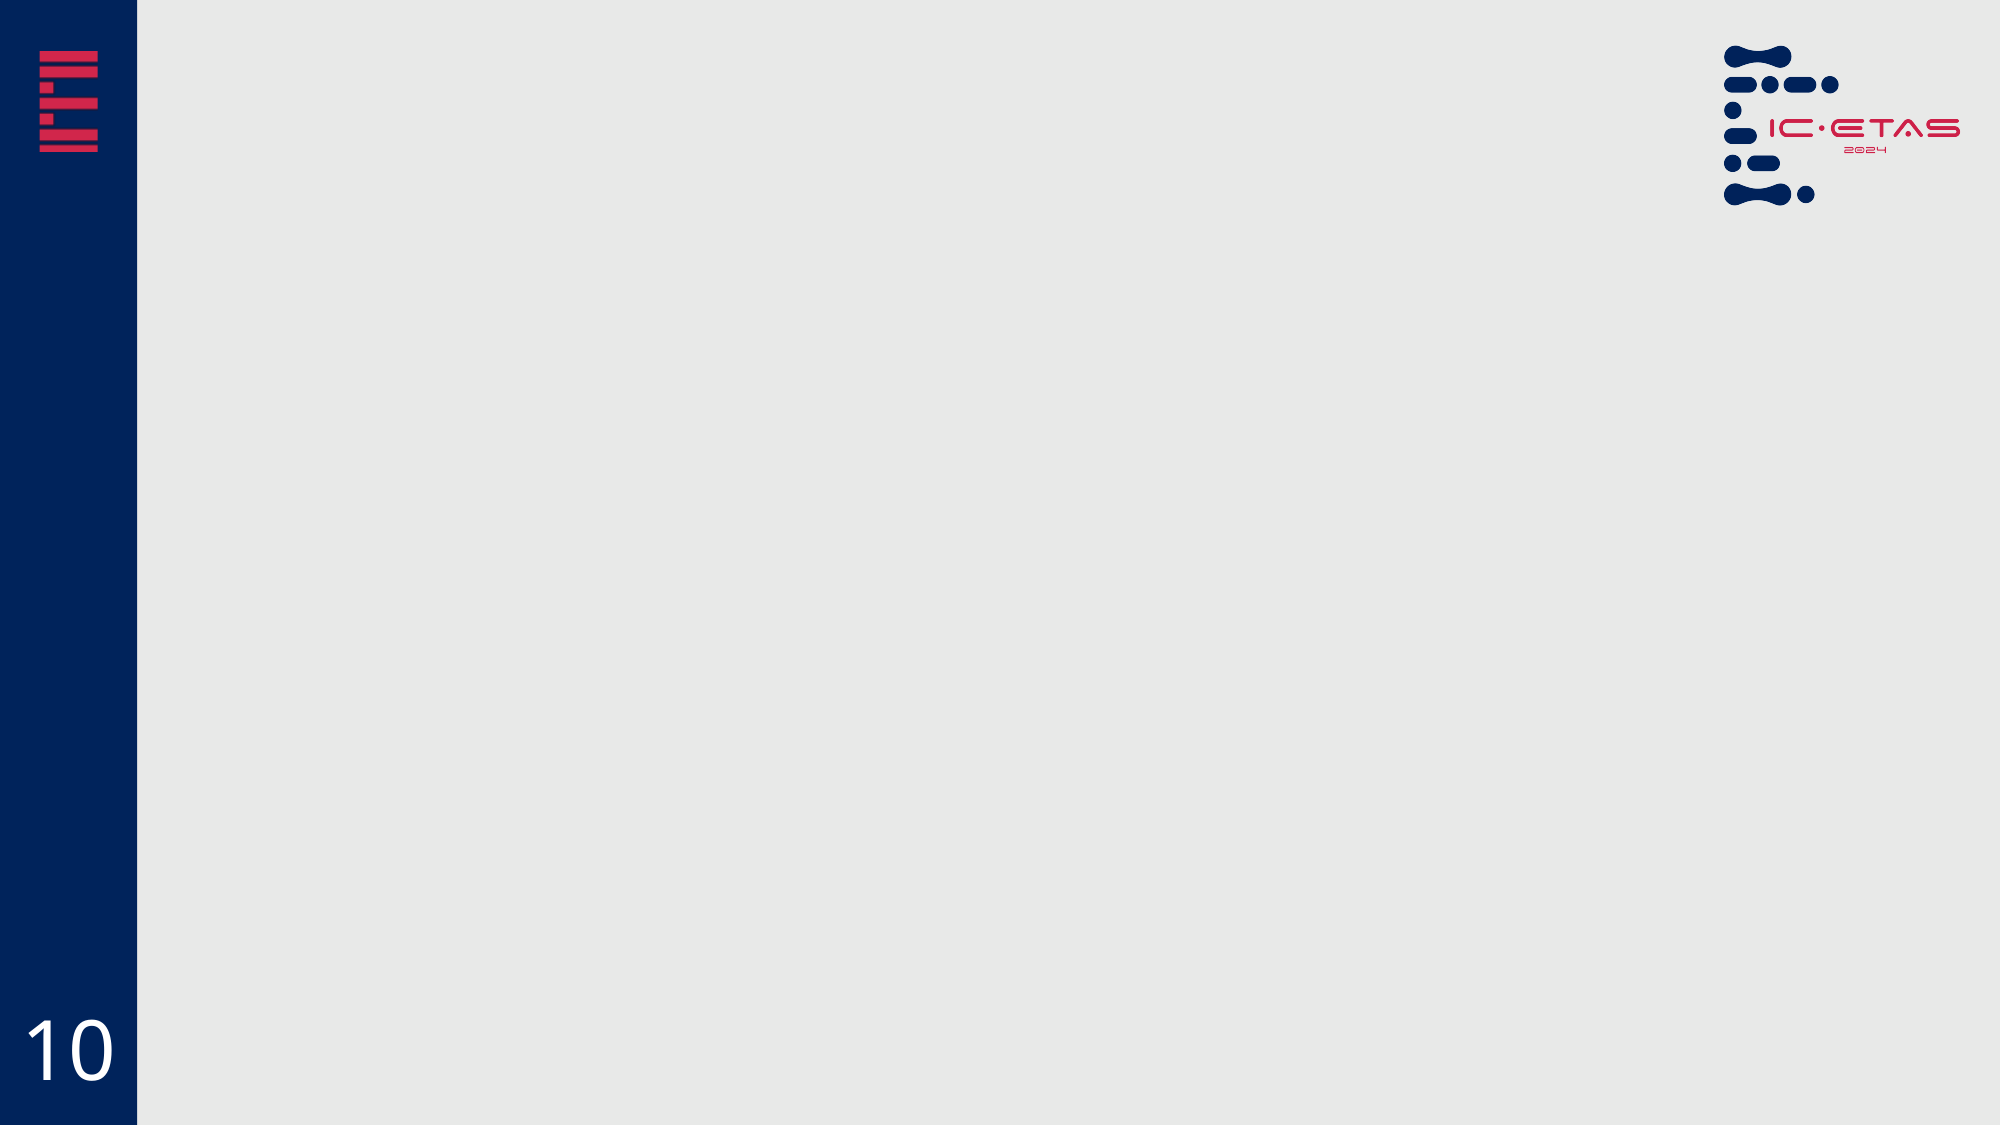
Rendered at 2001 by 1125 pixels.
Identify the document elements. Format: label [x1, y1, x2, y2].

picture [1719, 31, 1964, 213]
